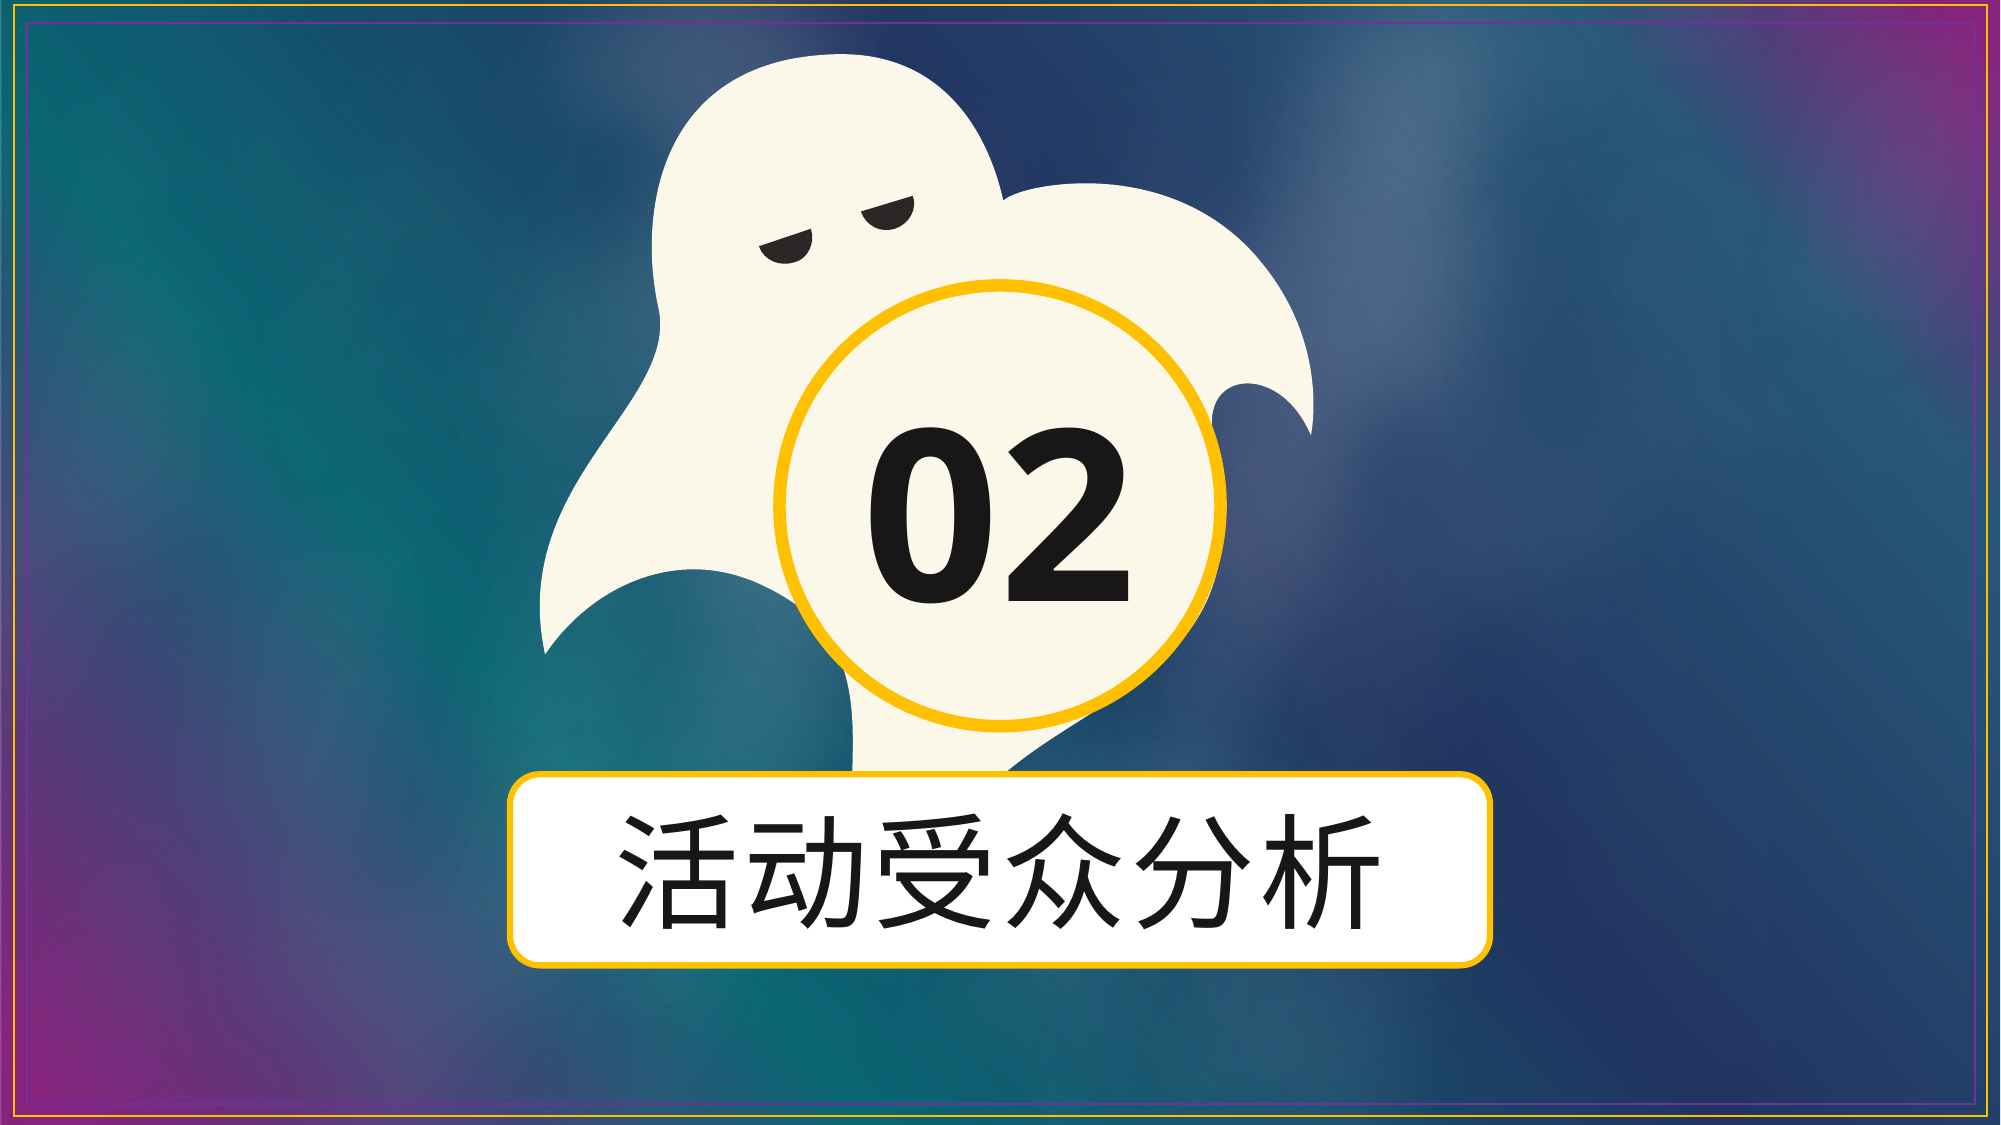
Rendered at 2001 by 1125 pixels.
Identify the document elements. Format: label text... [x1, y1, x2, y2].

picture [0, 0, 2001, 1125]
text_box [26, 22, 1976, 1105]
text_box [507, 54, 1331, 929]
text_box 活动受众分析 [508, 773, 1492, 967]
text_box [13, 4, 1988, 1117]
